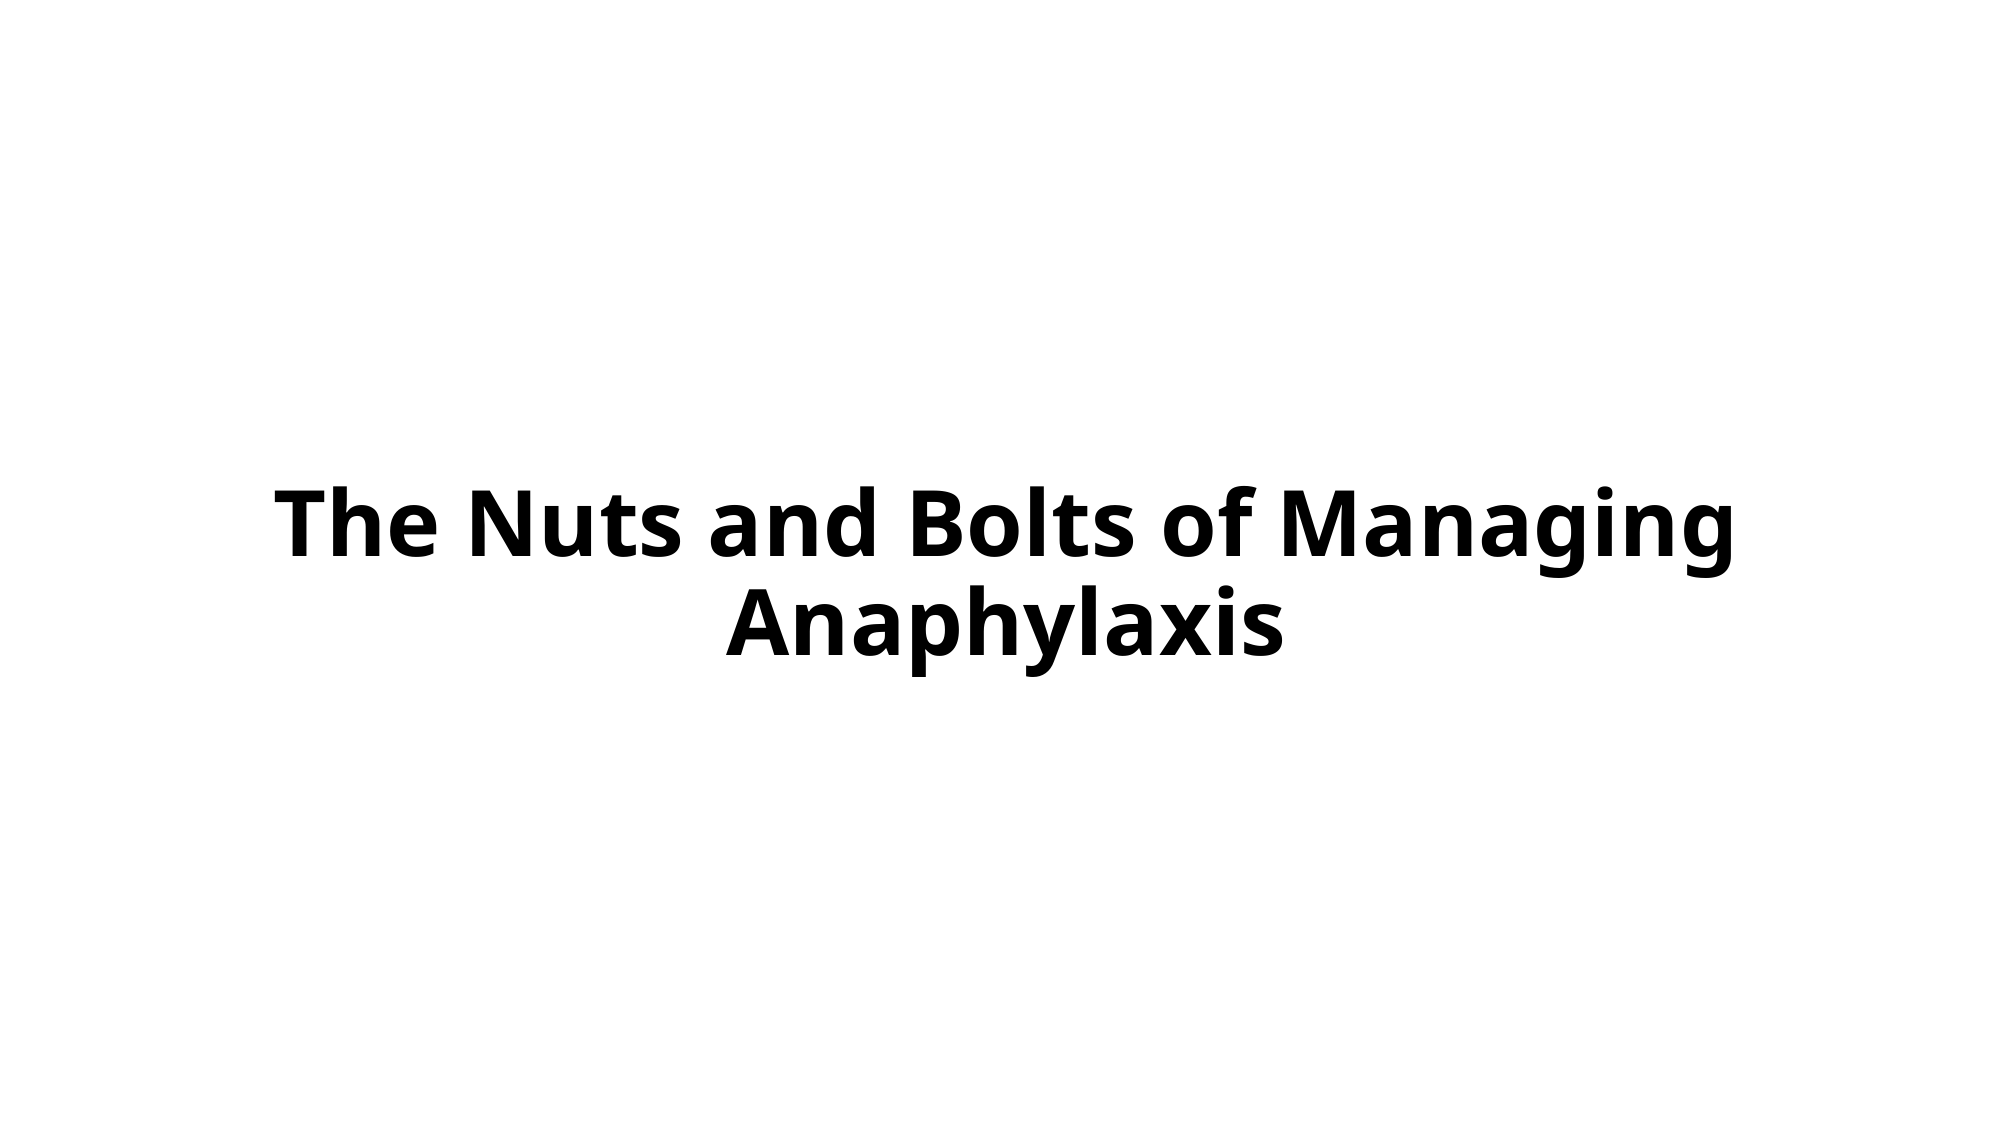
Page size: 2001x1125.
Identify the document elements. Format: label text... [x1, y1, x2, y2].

title The Nuts and Bolts of Managing Anaphylaxis [143, 467, 1869, 686]
